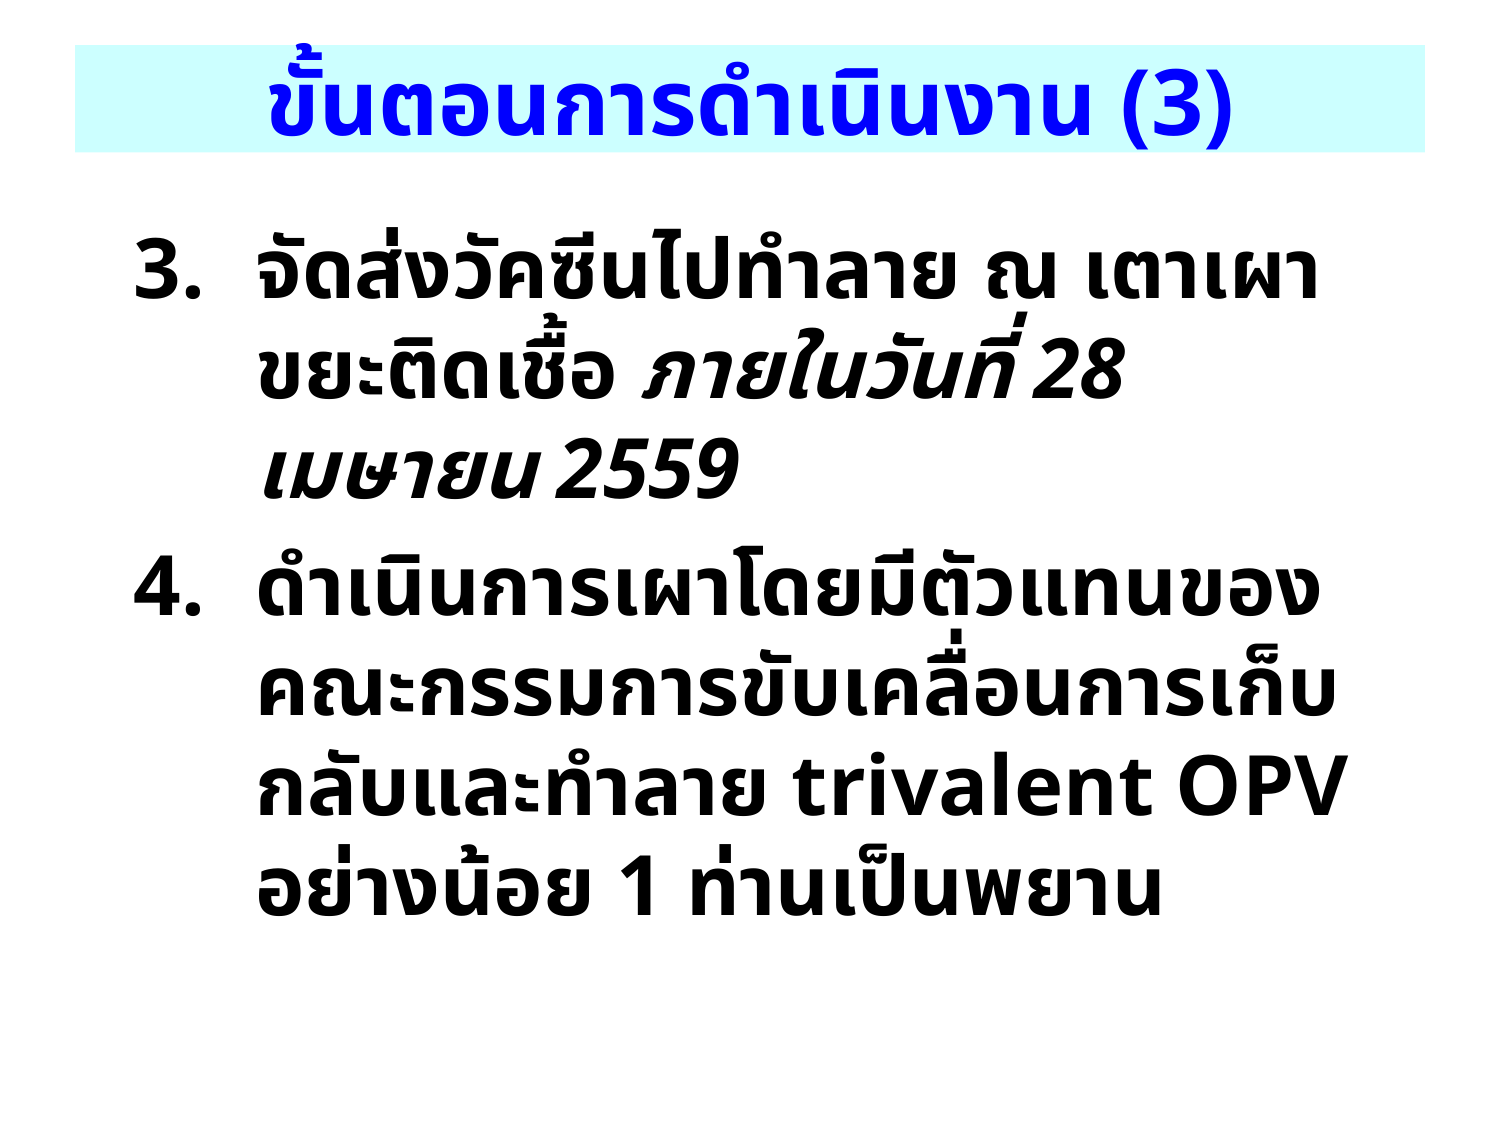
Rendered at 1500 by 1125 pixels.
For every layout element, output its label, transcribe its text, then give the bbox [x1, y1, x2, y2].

title ขั้นตอนการดำเนินงาน (3) [73, 43, 1427, 154]
list จัดส่งวัคซีนไปทำลาย ณ เตาเผาขยะติดเชื้อ ภายในวันที่ 28 เมษายน 2559 ดำเนินการเผาโดยมีตัวแทนของคณะกรรมการขับเคลื่อนการเก็บกลับและทำลาย trivalent OPV อย่างน้อย 1 ท่านเป็นพยาน [53, 208, 1436, 776]
